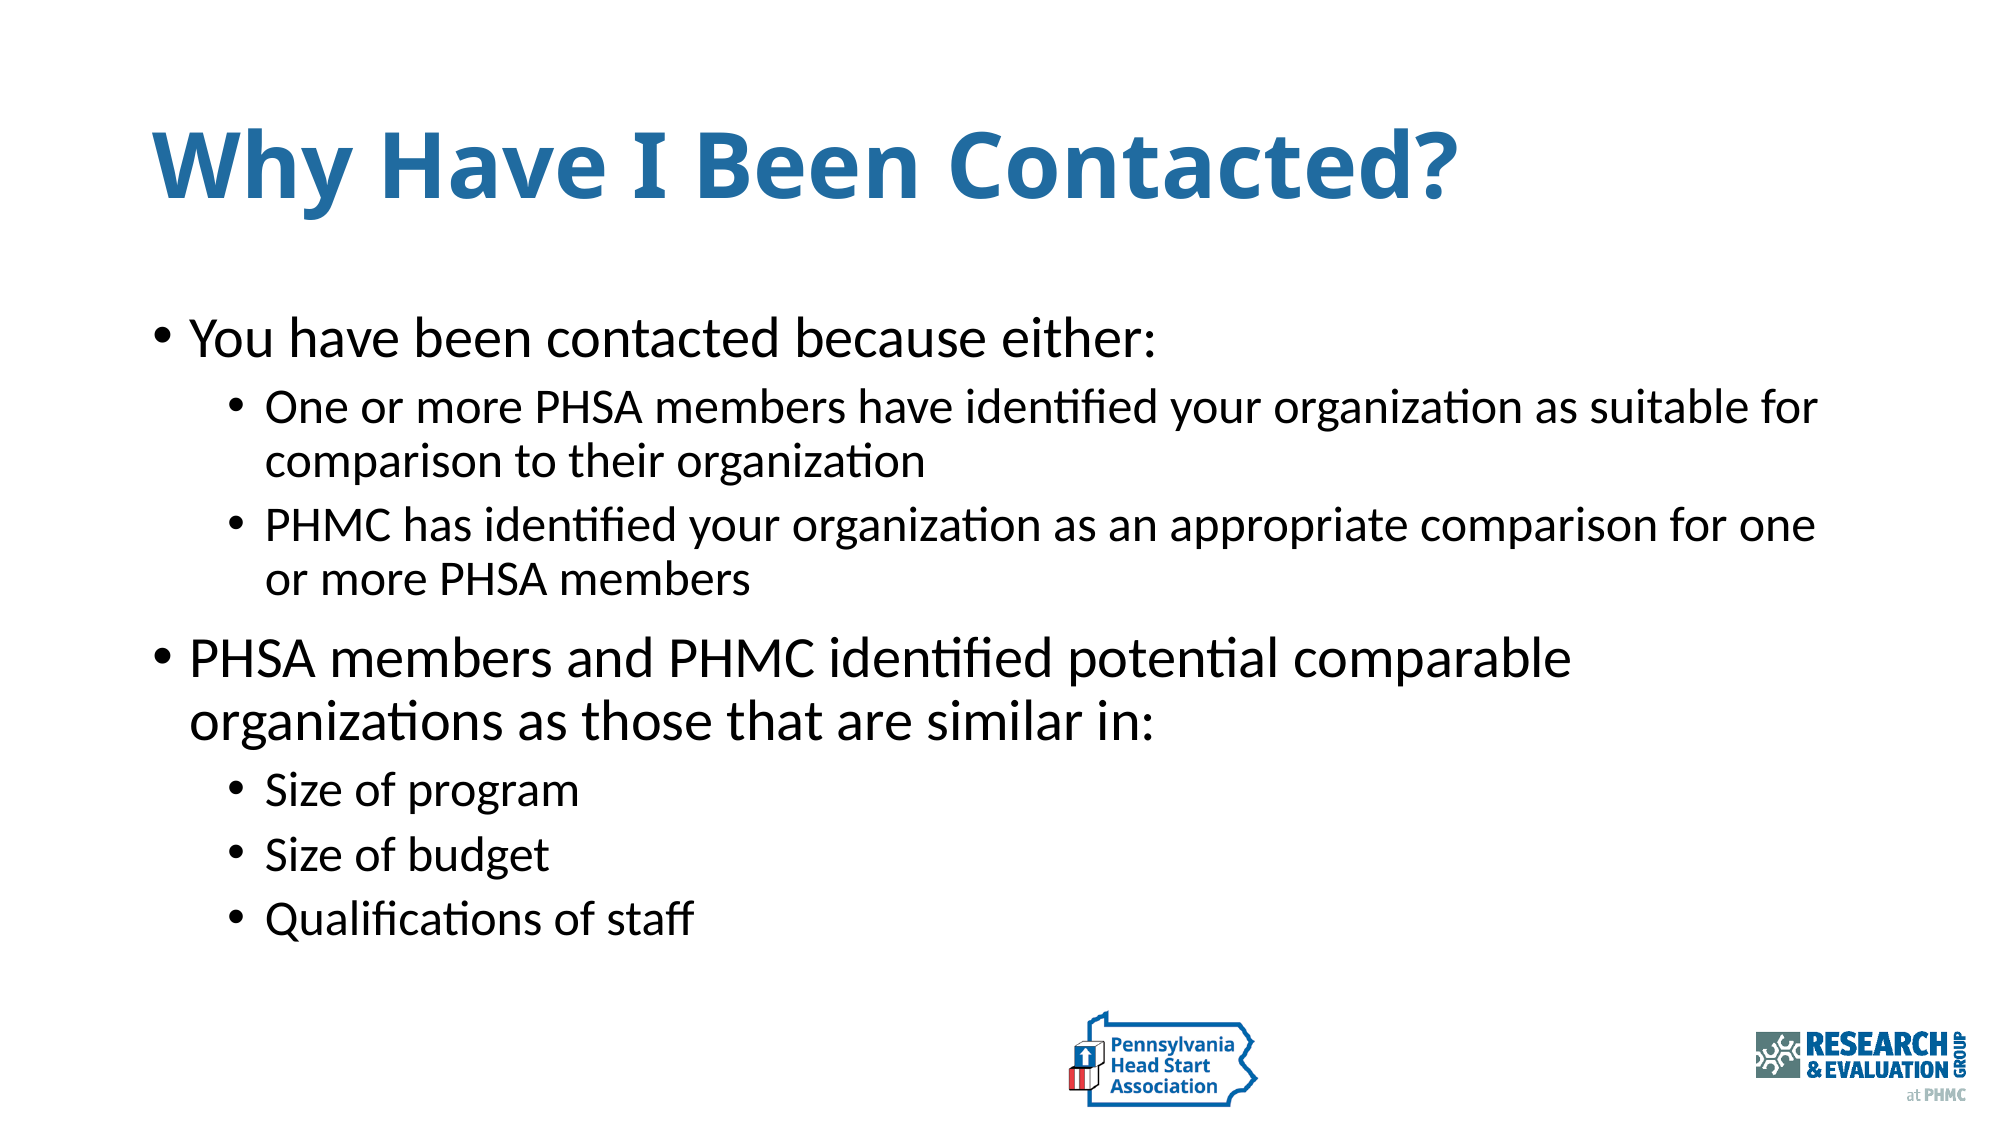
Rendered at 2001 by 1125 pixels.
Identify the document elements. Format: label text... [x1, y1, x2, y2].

picture [1044, 988, 2000, 1125]
list You have been contacted because either: One or more PHSA members have identified your organization as suitable for comparison to their organization PHMC has identified your organization as an appropriate comparison for one or more PHSA members PHSA members and PHMC identified potential comparable organizations as those that are similar in: Size of program Size of budget Qualifications of staff [137, 299, 1863, 1014]
title Why Have I Been Contacted? [137, 59, 1863, 278]
